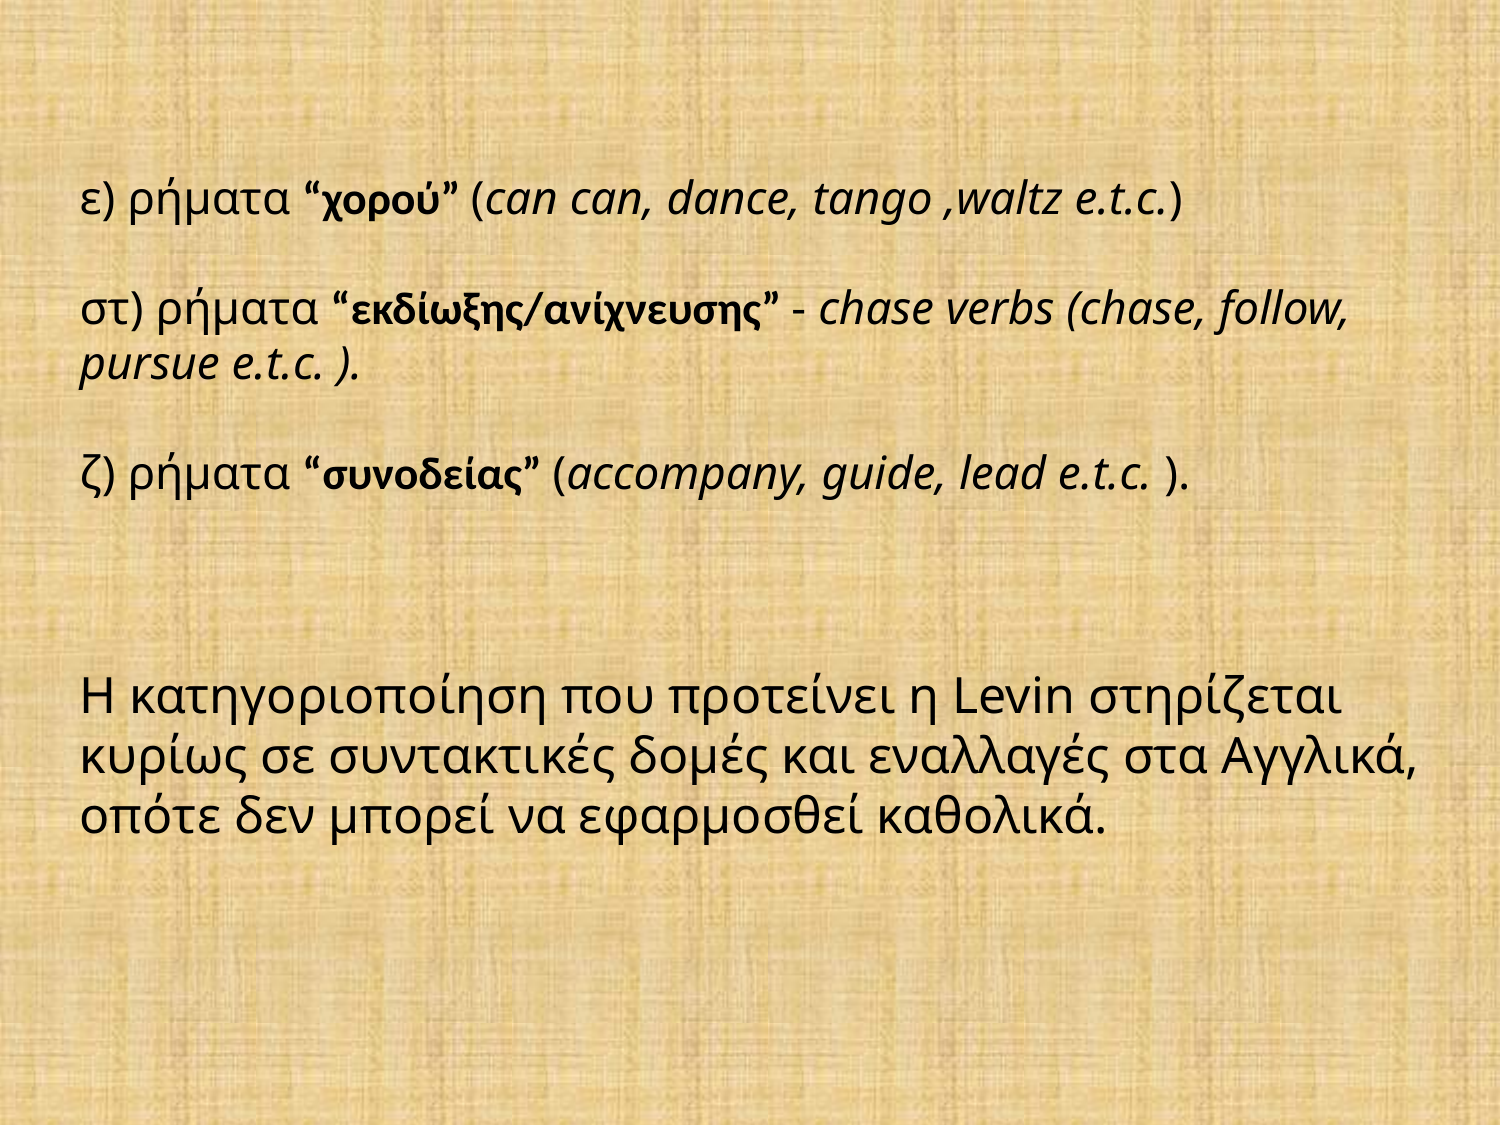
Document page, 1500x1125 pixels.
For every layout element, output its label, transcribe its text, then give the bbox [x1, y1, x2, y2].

text_box ε) ρήματα “χορού” (can can, dance, tango ,waltz e.t.c.) στ) ρήματα “εκδίωξης/ανίχνευσης” - chase verbs (chase, follow, pursue e.t.c. ). ζ) ρήματα “συνοδείας” (accompany, guide, lead e.t.c. ). Η κατηγοριοποίηση που προτείνει η Levin στηρίζεται κυρίως σε συντακτικές δομές και εναλλαγές στα Αγγλικά, οπότε δεν μπορεί να εφαρμοσθεί καθολικά. [64, 161, 1436, 851]
picture [0, 0, 1500, 1125]
